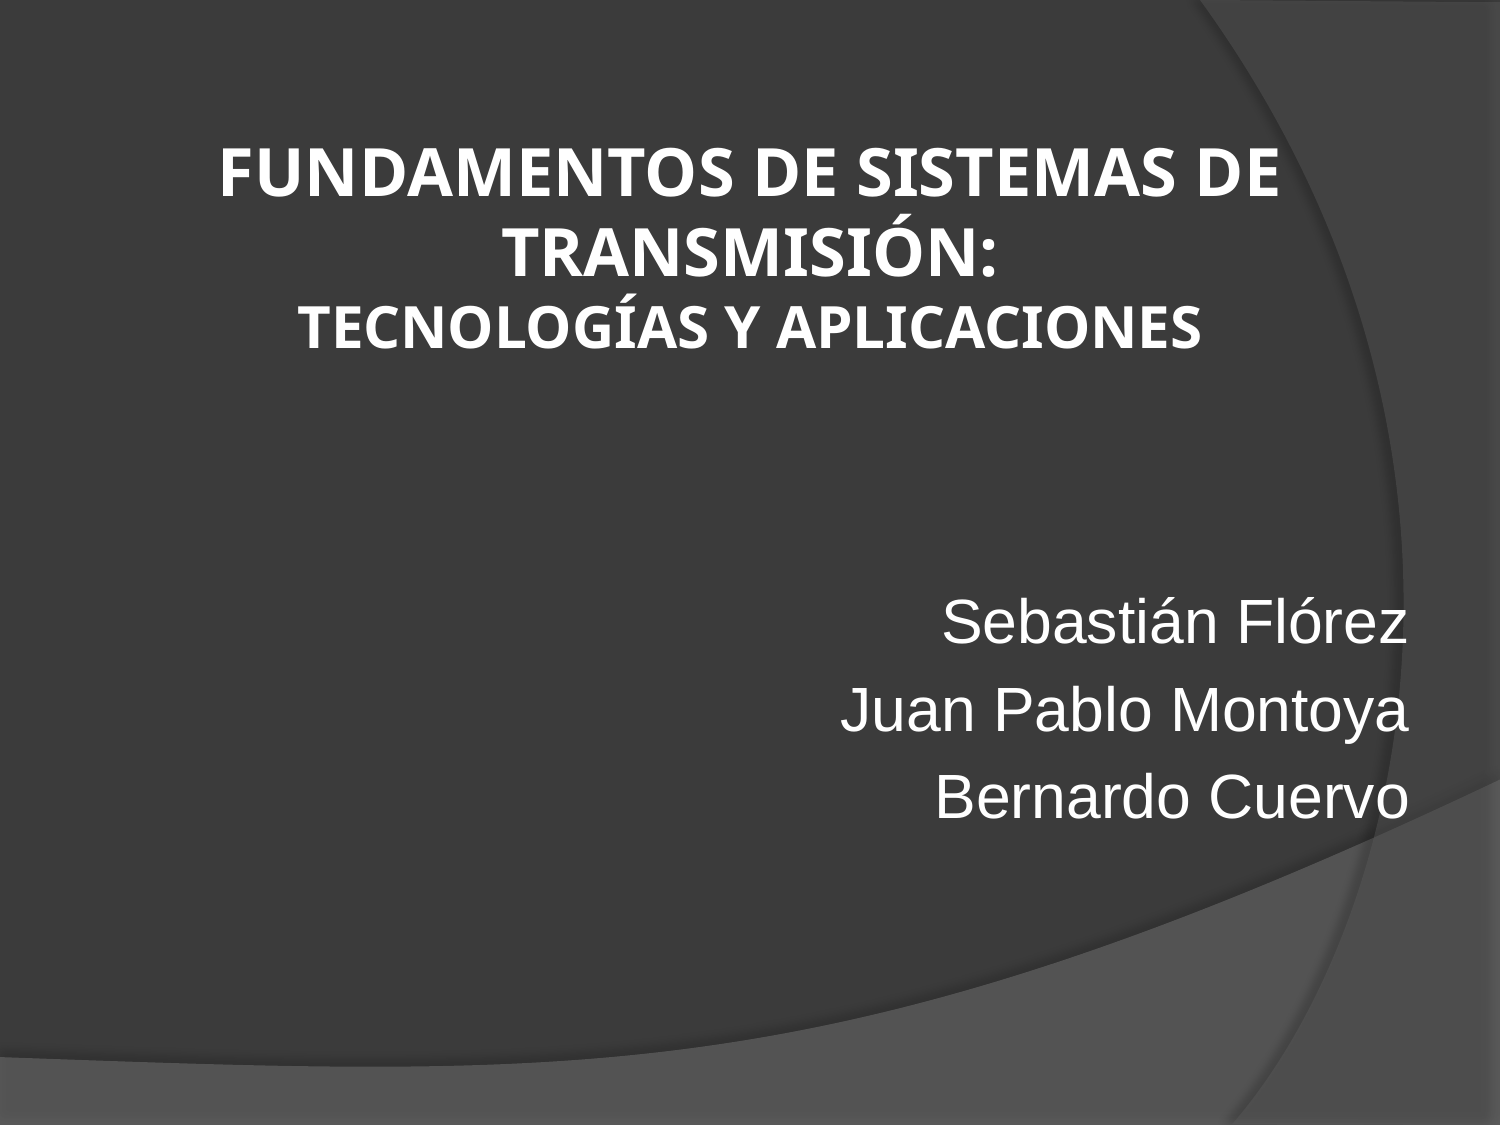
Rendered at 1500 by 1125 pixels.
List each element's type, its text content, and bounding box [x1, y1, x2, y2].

list Sebastián Flórez Juan Pablo Montoya Bernardo Cuervo [75, 574, 1425, 1005]
title FUNDAMENTOS DE SISTEMAS DE TRANSMISIÓN: TECNOLOGÍAS Y APLICACIONES [0, 45, 1500, 446]
